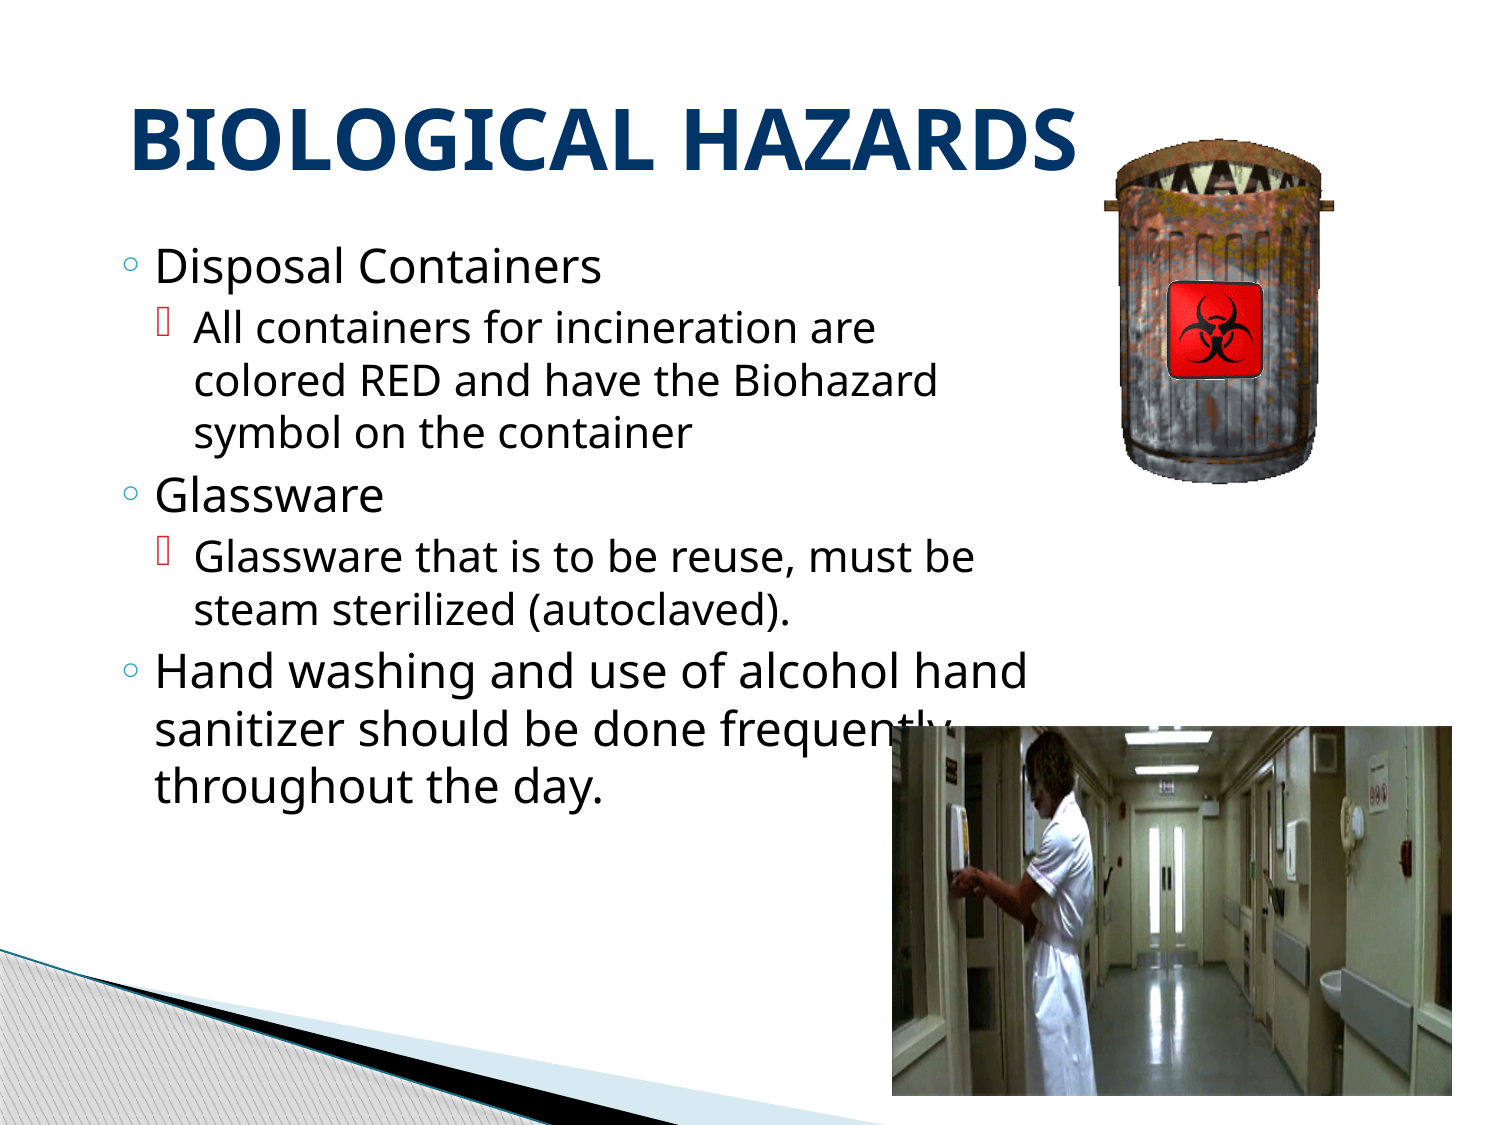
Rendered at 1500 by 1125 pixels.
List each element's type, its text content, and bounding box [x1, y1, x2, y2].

picture [891, 726, 1452, 1096]
list Disposal Containers All containers for incineration are colored RED and have the Biohazard symbol on the container Glassware Glassware that is to be reuse, must be steam sterilized (autoclaved). Hand washing and use of alcohol hand sanitizer should be done frequently throughout the day. [37, 228, 1050, 1000]
title BIOLOGICAL HAZARDS [112, 65, 1042, 207]
picture [1048, 50, 1385, 499]
